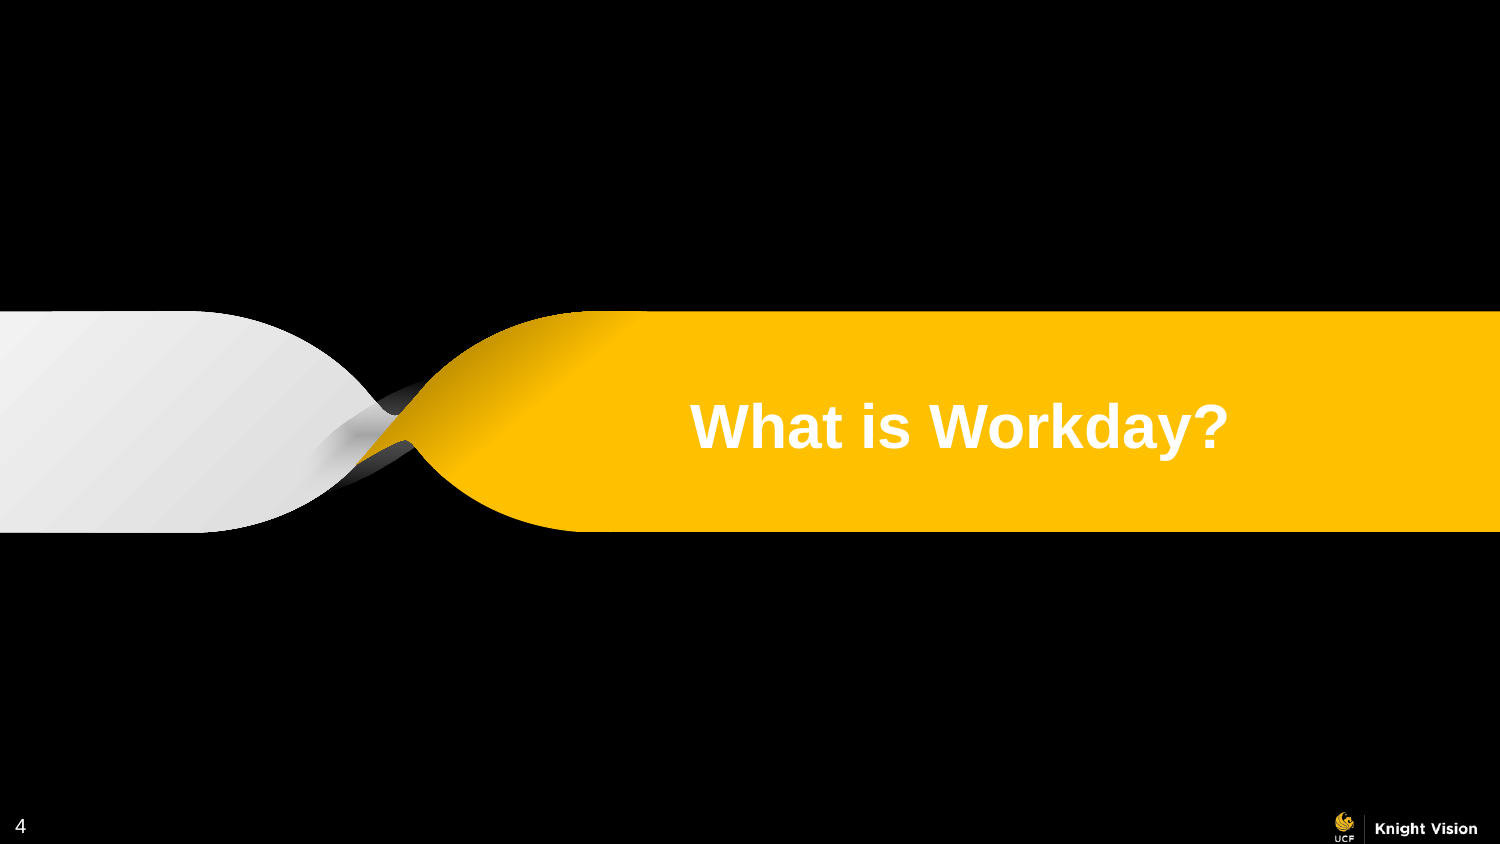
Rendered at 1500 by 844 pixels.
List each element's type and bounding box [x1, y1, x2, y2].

text_box [0, 311, 1500, 533]
picture [0, 533, 1500, 844]
picture [0, 0, 1500, 311]
